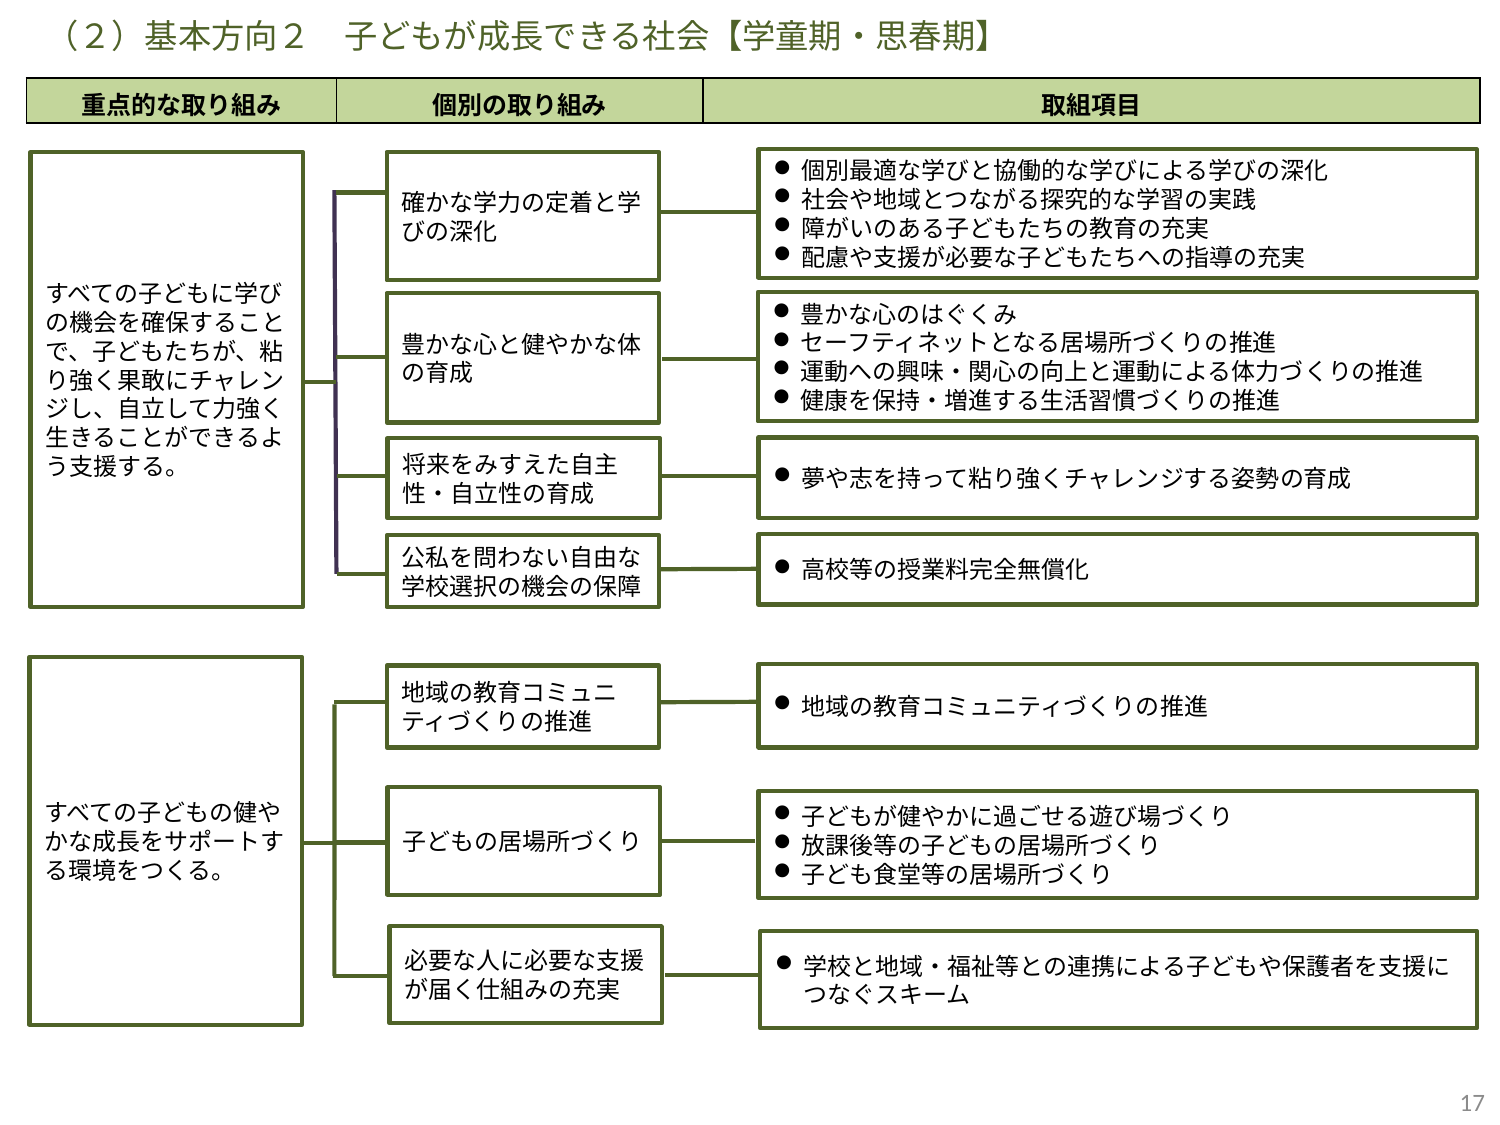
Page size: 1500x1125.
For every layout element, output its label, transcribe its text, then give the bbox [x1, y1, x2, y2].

table_header 取組項目 [704, 79, 1479, 122]
text_box （２）基本方向２ 子どもが成長できる社会【学童期・思春期】 [30, 7, 1248, 63]
text_box 地域の教育コミュニティづくりの推進 [756, 662, 1479, 750]
text_box 将来をみすえた自主性・自立性の育成 [385, 436, 662, 520]
text_box 豊かな心と健やかな体の育成 [385, 291, 661, 425]
text_box 地域の教育コミュニティづくりの推進 [385, 663, 661, 750]
table_header 個別の取り組み [337, 79, 702, 122]
text_box すべての子どもの健やかな成長をサポートする環境をつくる。 [27, 655, 304, 1027]
text_box 豊かな心のはぐくみ セーフティネットとなる居場所づくりの推進 運動への興味・関心の向上と運動による体力づくりの推進 健康を保持・増進する生活習慣づくりの推進 [756, 290, 1479, 423]
text_box 夢や志を持って粘り強くチャレンジする姿勢の育成 [756, 435, 1479, 520]
text_box すべての子どもに学びの機会を確保することで、子どもたちが、粘り強く果敢にチャレンジし、自立して力強く生きることができるよう支援する。 [28, 150, 305, 609]
text_box 子どもが健やかに過ごせる遊び場づくり 放課後等の子どもの居場所づくり 子ども食堂等の居場所づくり [756, 789, 1479, 900]
text_box 学校と地域・福祉等との連携による子どもや保護者を支援につなぐスキーム [758, 929, 1479, 1030]
text_box 子どもの居場所づくり [385, 785, 662, 897]
table_header 重点的な取り組み [27, 79, 336, 122]
text_box 個別最適な学びと協働的な学びによる学びの深化 社会や地域とつながる探究的な学習の実践 障がいのある子どもたちの教育の充実 配慮や支援が必要な子どもたちへの指導の充実 [756, 147, 1479, 280]
slide_number 17 [1149, 1063, 1500, 1124]
text_box 確かな学力の定着と学びの深化 [385, 150, 661, 282]
text_box 高校等の授業料完全無償化 [756, 532, 1479, 607]
text_box 公私を問わない自由な学校選択の機会の保障 [385, 533, 661, 609]
text_box 必要な人に必要な支援が届く仕組みの充実 [387, 924, 664, 1025]
